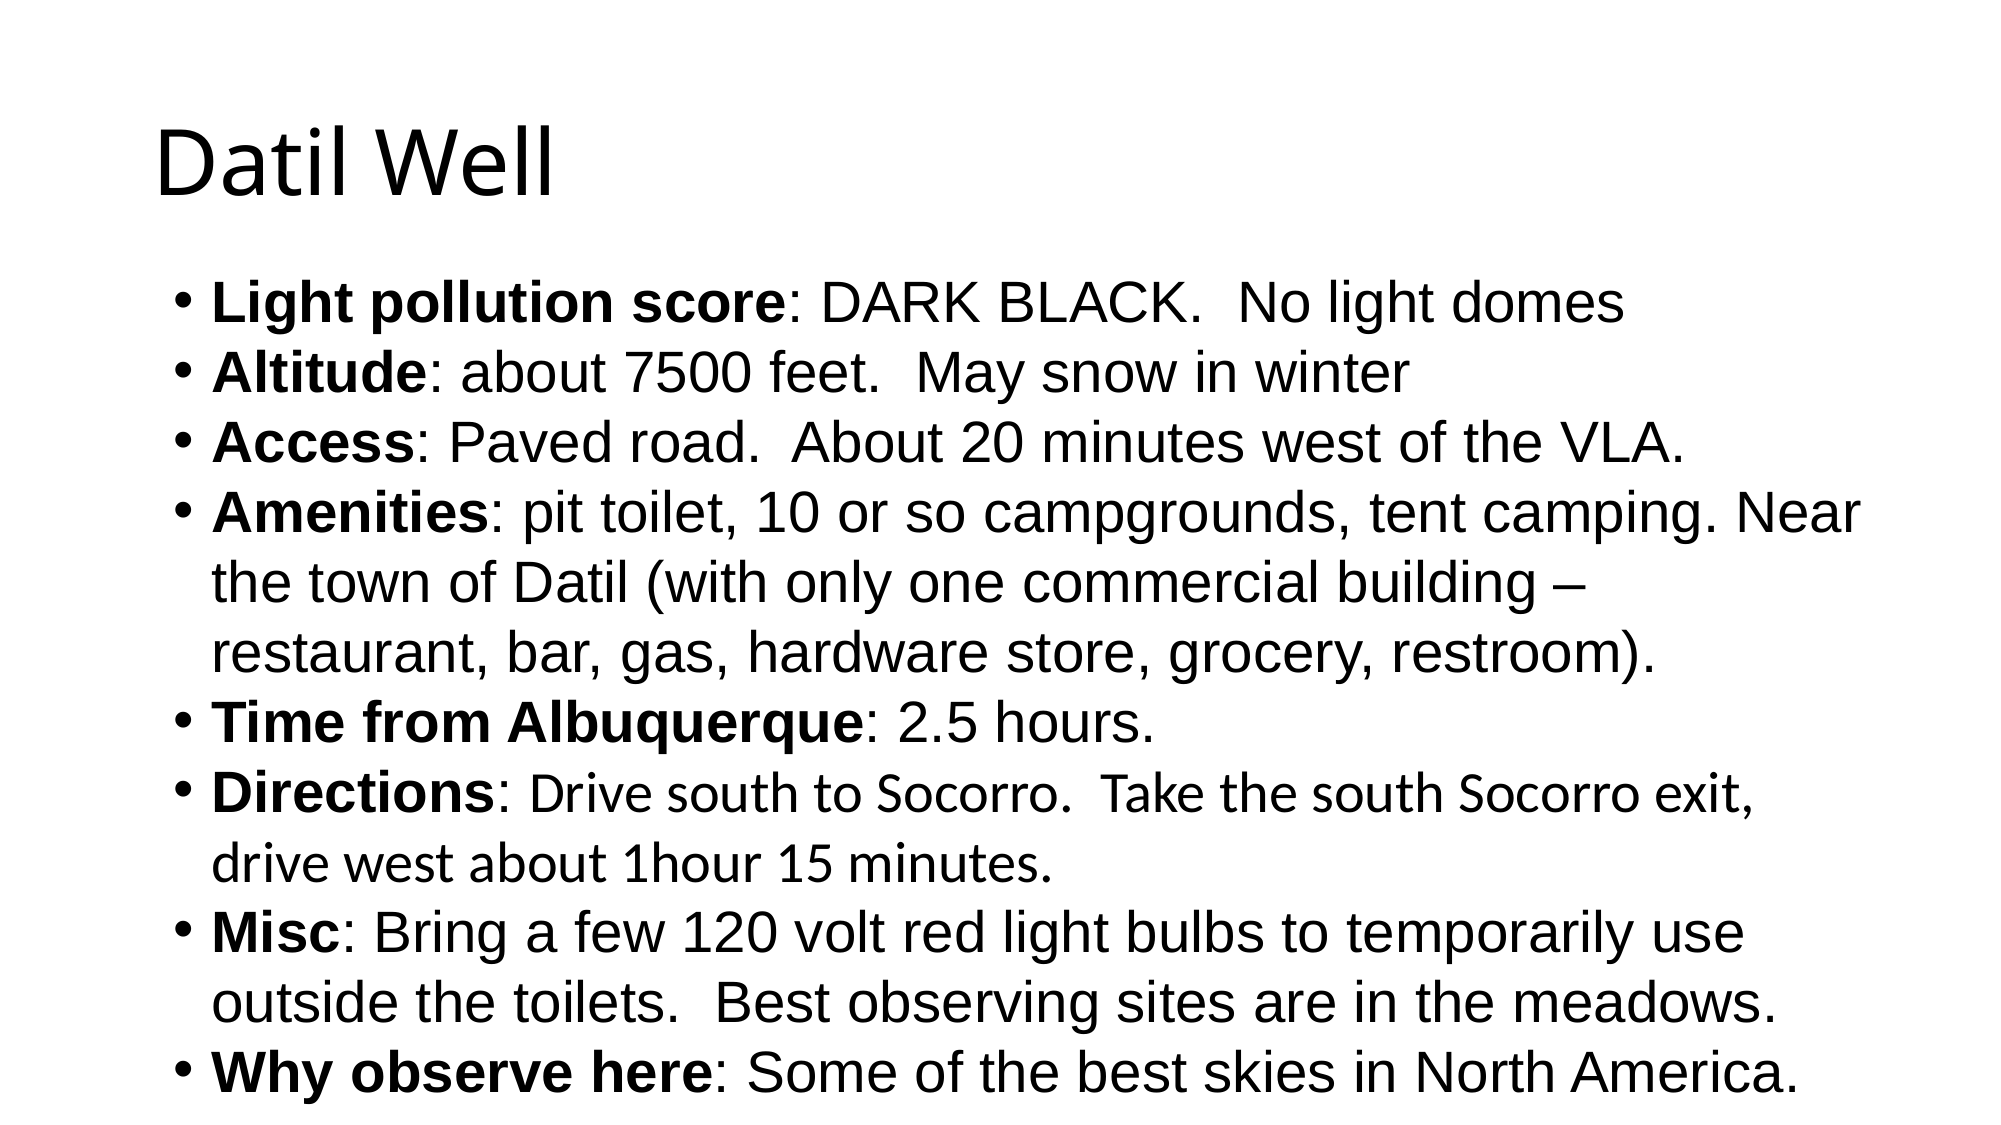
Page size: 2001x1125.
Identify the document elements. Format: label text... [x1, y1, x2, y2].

title Datil Well [137, 56, 1863, 275]
text_box Light pollution score: DARK BLACK. No light domes Altitude: about 7500 feet. May snow in winter Access: Paved road. About 20 minutes west of the VLA. Amenities: pit toilet, 10 or so campgrounds, tent camping. Near the town of Datil (with only one commercial building – restaurant, bar, gas, hardware store, grocery, restroom). Time from Albuquerque: 2.5 hours. Directions: Drive south to Socorro. Take the south Socorro exit, drive west about 1hour 15 minutes. Misc: Bring a few 120 volt red light bulbs to temporarily use outside the toilets. Best observing sites are in the meadows. Why observe here: Some of the best skies in North America. [158, 256, 1884, 1001]
